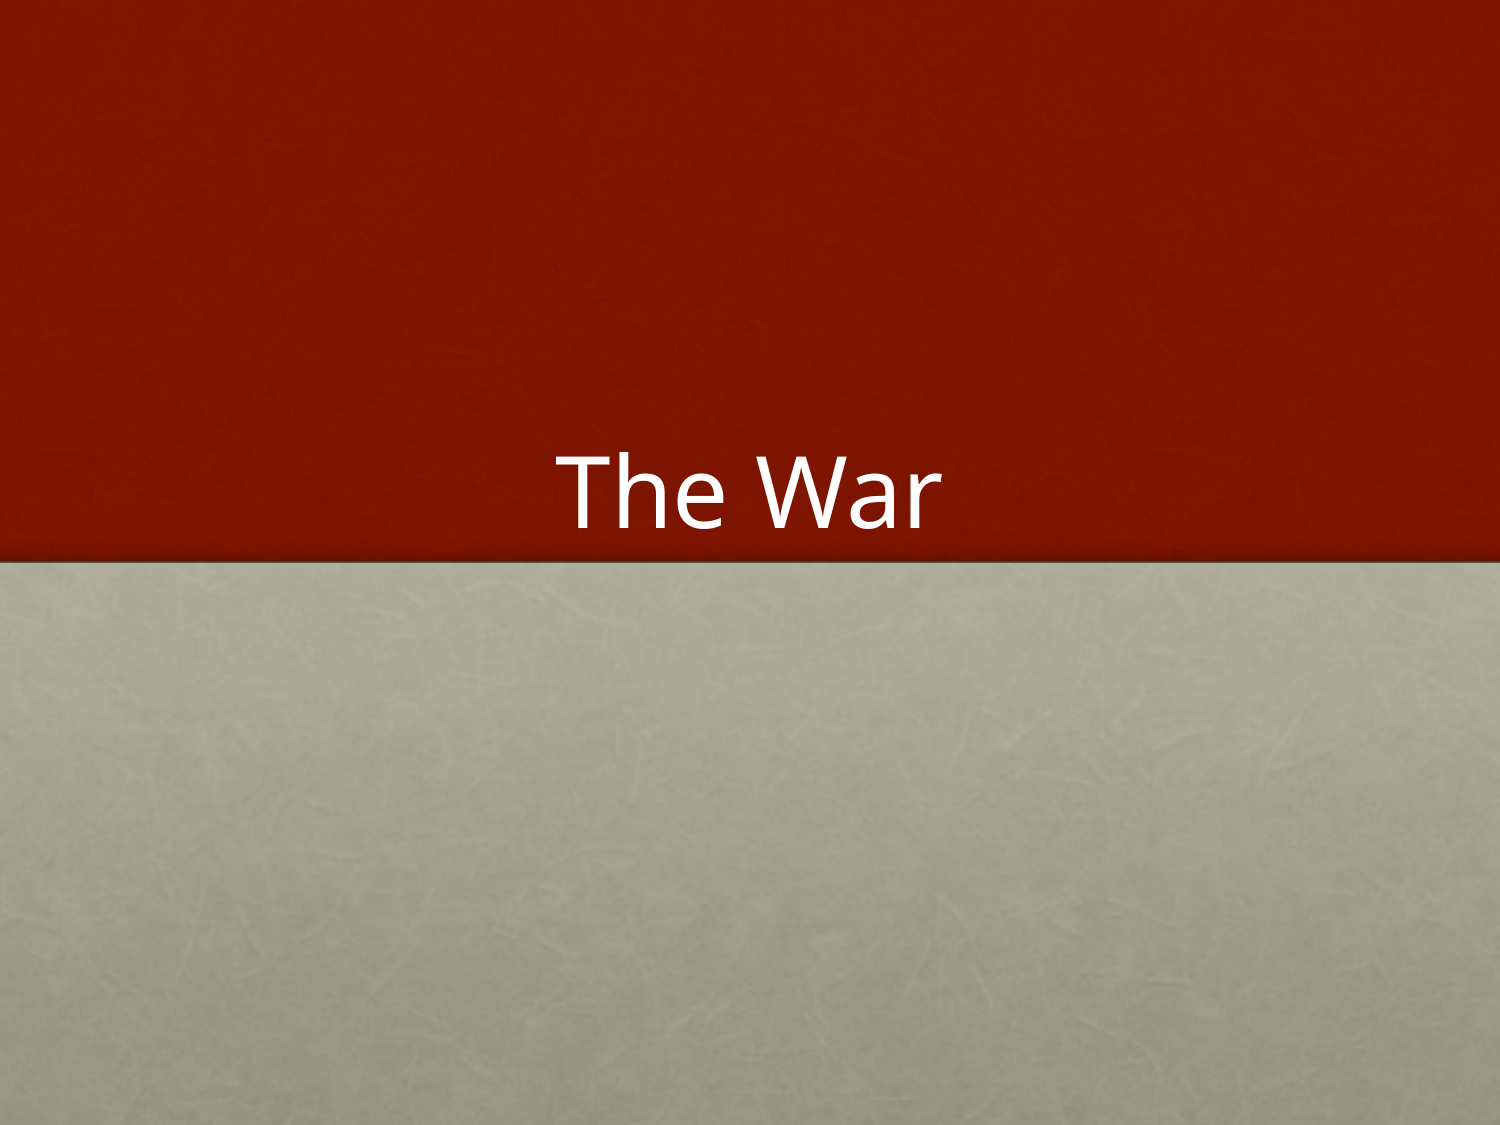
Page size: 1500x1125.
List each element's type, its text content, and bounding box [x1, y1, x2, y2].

picture [0, 541, 1500, 1125]
title The War [127, 314, 1372, 556]
